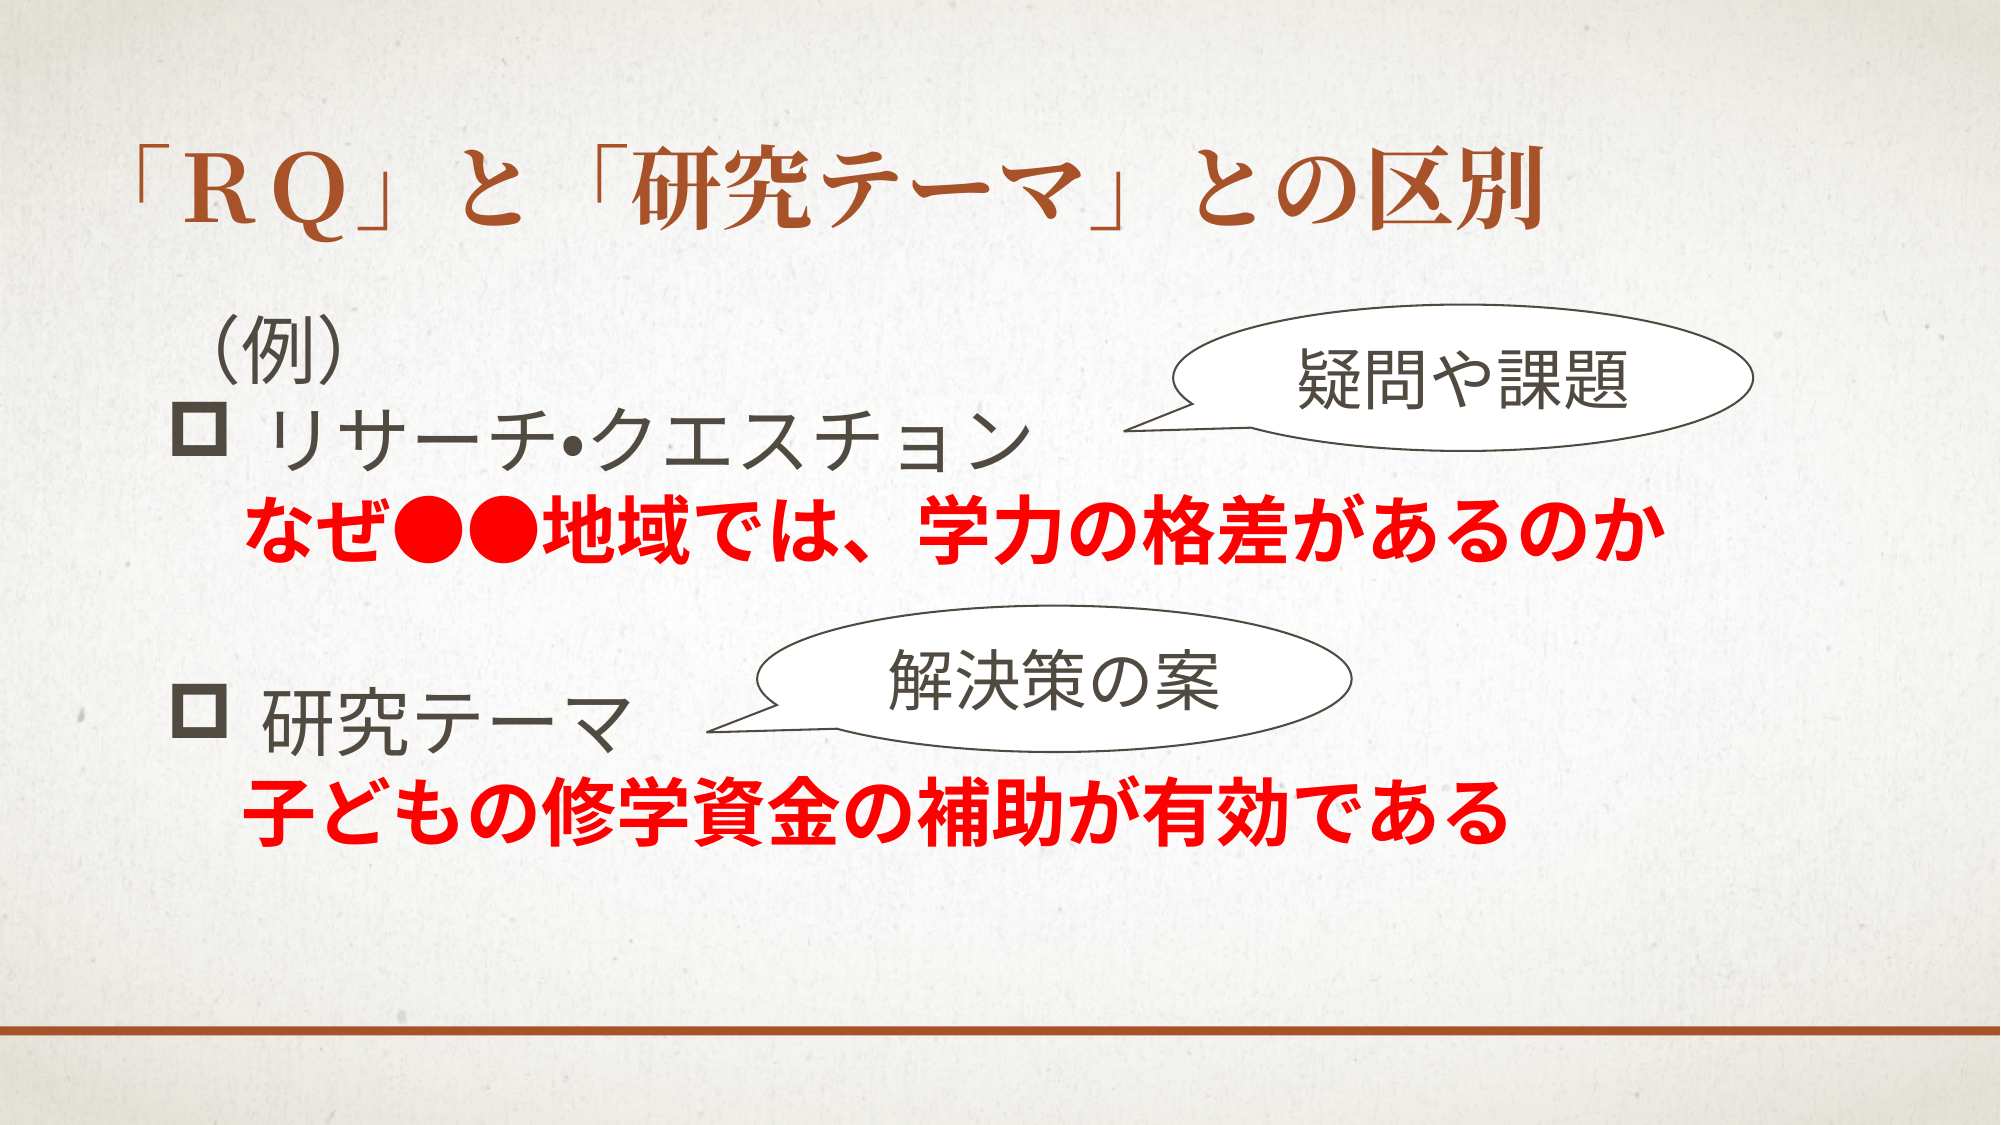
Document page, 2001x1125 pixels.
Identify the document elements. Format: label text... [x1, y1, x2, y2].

text_box 解決策の案 [706, 604, 1353, 754]
text_box 研究テーマ 子どもの修学資金の補助が有効である [151, 667, 1914, 863]
text_box 疑問や課題 [1123, 303, 1755, 452]
text_box （例） リサーチ・クエスチョン なぜ●●地域では、学力の格差があるのか [151, 296, 1943, 672]
picture [0, 0, 2001, 1125]
title 「ＲＱ」と「研究テーマ」との区別 [65, 62, 1943, 250]
